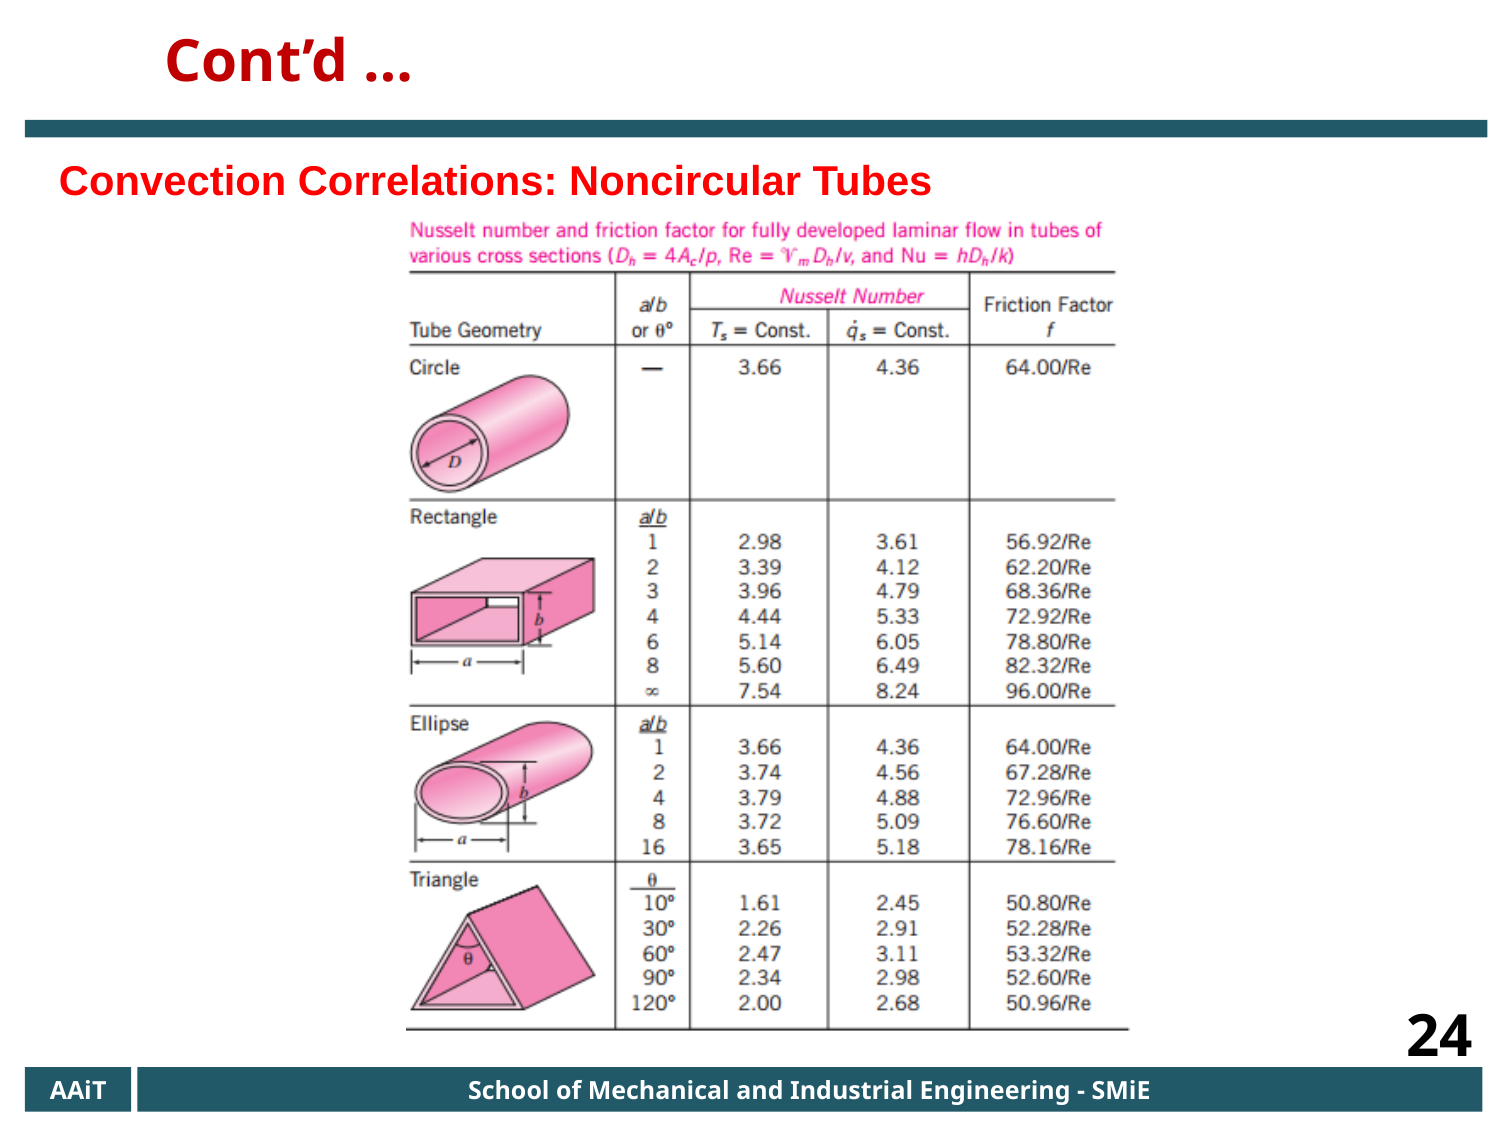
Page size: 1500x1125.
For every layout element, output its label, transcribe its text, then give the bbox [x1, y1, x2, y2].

text_box Cont’d … [0, 16, 1483, 101]
text_box [24, 119, 1488, 138]
text_box AAiT [24, 1067, 132, 1112]
picture [406, 211, 1149, 1053]
text_box School of Mechanical and Industrial Engineering - SMiE [137, 1067, 1483, 1112]
slide_number 24 [1363, 999, 1488, 1075]
text_box Convection Correlations: Noncircular Tubes [44, 146, 1461, 212]
